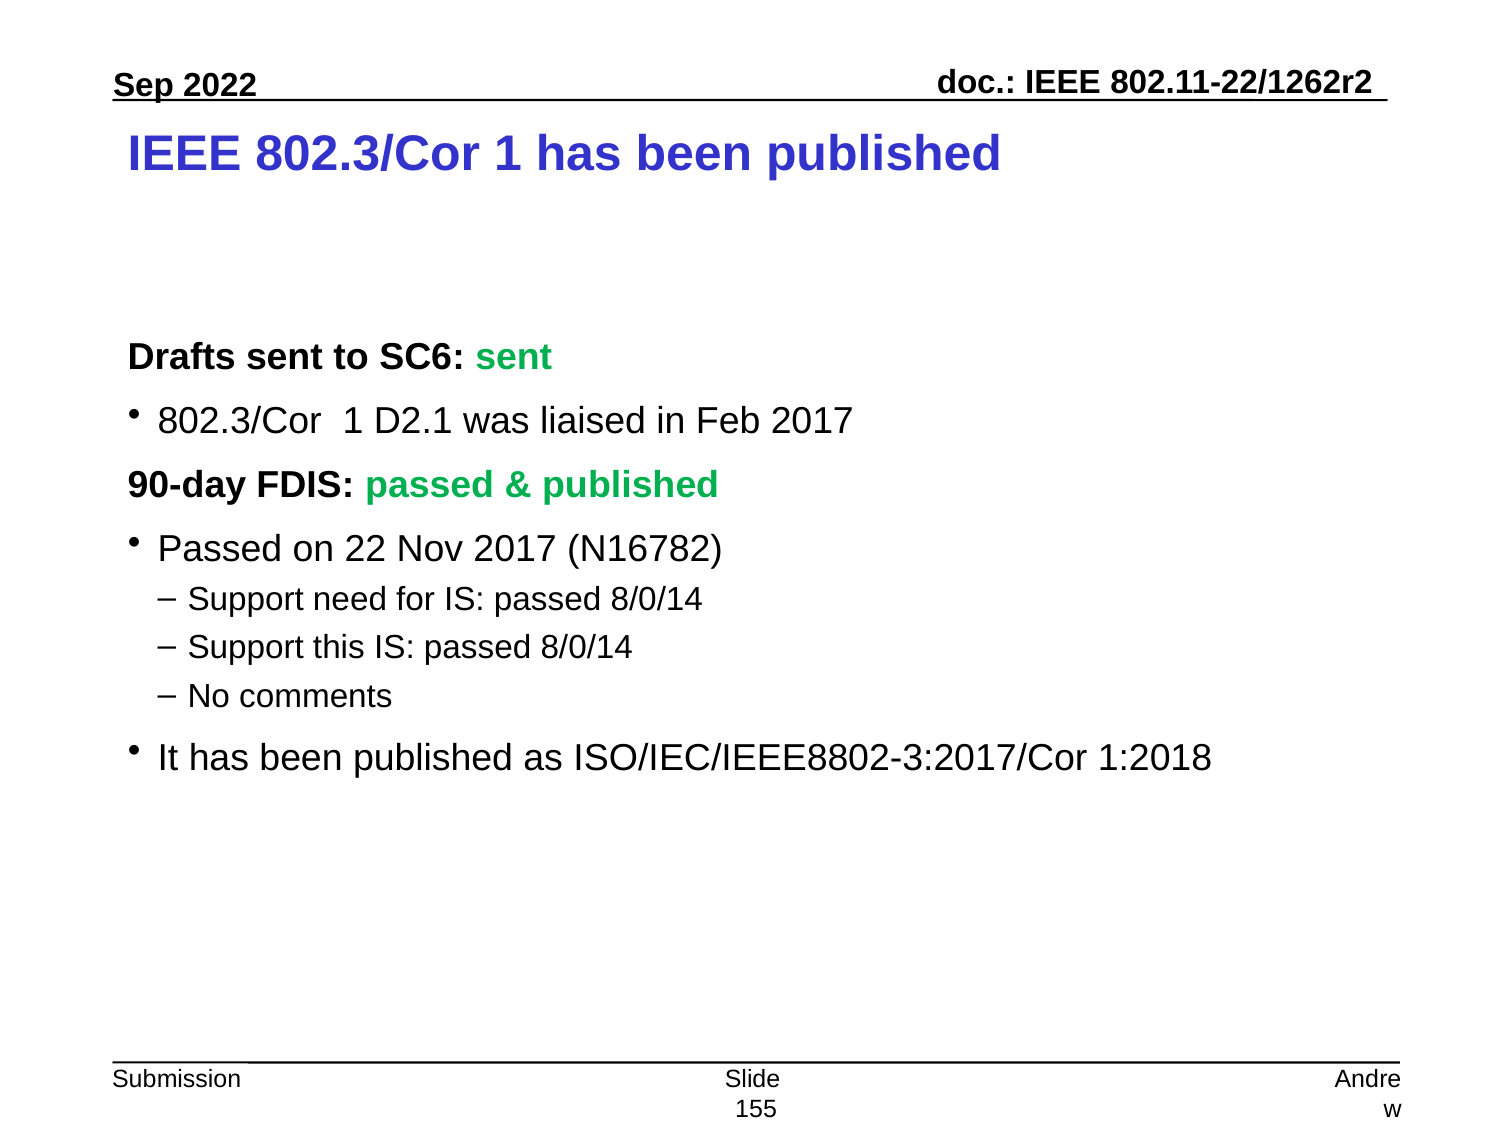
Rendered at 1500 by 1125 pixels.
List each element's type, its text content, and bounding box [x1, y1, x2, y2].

list Drafts sent to SC6: sent 802.3/Cor 1 D2.1 was liaised in Feb 2017 90-day FDIS: passed & published Passed on 22 Nov 2017 (N16782) Support need for IS: passed 8/0/14 Support this IS: passed 8/0/14 No comments It has been published as ISO/IEC/IEEE8802-3:2017/Cor 1:2018 [112, 324, 1388, 1000]
footer Andrew Myles, Cisco [1320, 1061, 1402, 1093]
slide_number Slide 155 [709, 1061, 803, 1093]
title IEEE 802.3/Cor 1 has been published [112, 112, 1388, 288]
